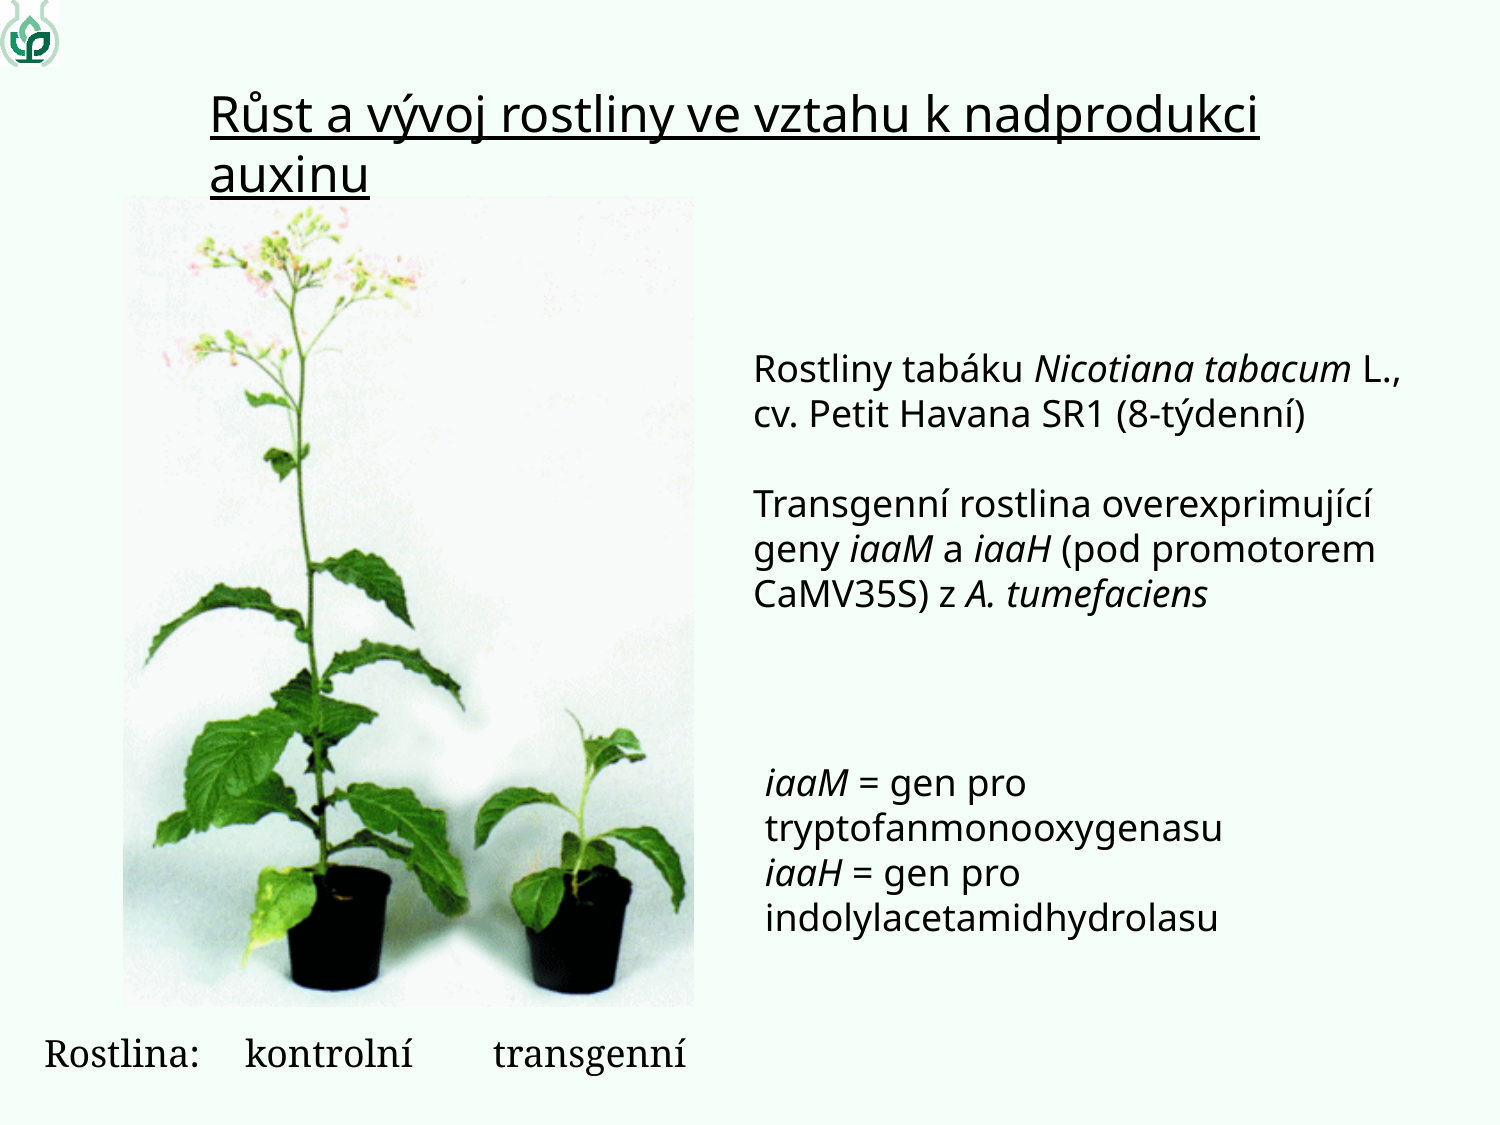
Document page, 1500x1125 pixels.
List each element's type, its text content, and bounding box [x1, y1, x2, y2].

text_box transgenní [478, 1023, 715, 1083]
text_box Rostlina: [29, 1023, 219, 1083]
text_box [123, 196, 695, 1008]
text_box kontrolní [230, 1023, 431, 1083]
picture [0, 0, 59, 67]
text_box Růst a vývoj rostliny ve vztahu k nadprodukci auxinu [194, 75, 1341, 210]
text_box Rostliny tabáku Nicotiana tabacum L., cv. Petit Havana SR1 (8-týdenní) Transgenní rostlina overexprimující geny iaaM a iaaH (pod promotorem CaMV35S) z A. tumefaciens [738, 337, 1471, 623]
text_box iaaM = gen pro tryptofanmonooxygenasu iaaH = gen pro indolylacetamidhydrolasu [749, 751, 1483, 947]
